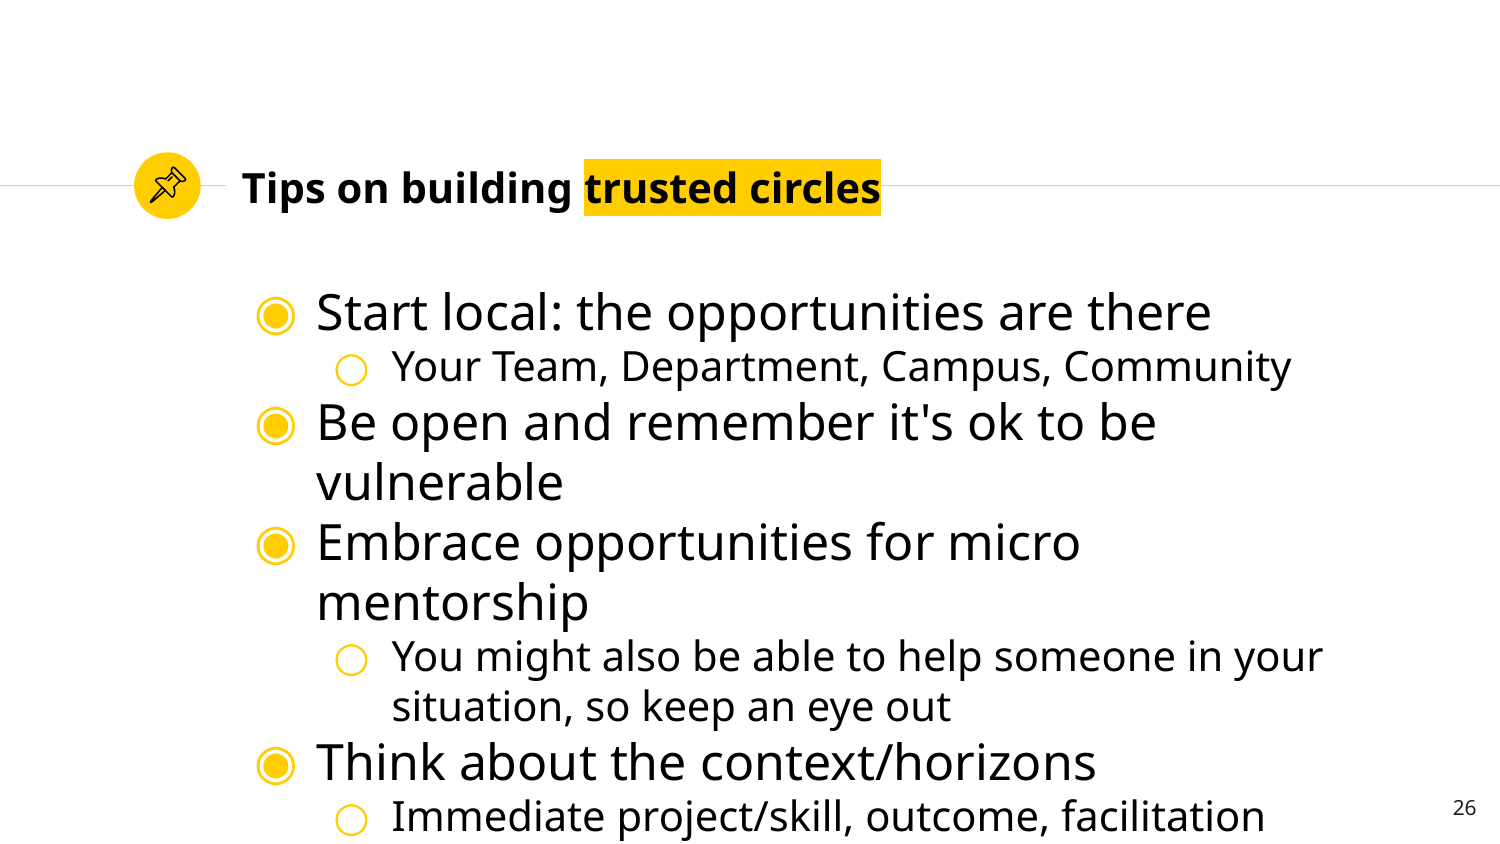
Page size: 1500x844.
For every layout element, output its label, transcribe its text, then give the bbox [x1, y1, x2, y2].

title Tips on building trusted circles [226, 151, 925, 223]
slide_number ‹#› [1401, 779, 1492, 844]
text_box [150, 166, 186, 203]
list Start local: the opportunities are there Your Team, Department, Campus, Community Be open and remember it's ok to be vulnerable Embrace opportunities for micro mentorship You might also be able to help someone in your situation, so keep an eye out Think about the context/horizons Immediate project/skill, outcome, facilitation [226, 265, 1344, 776]
